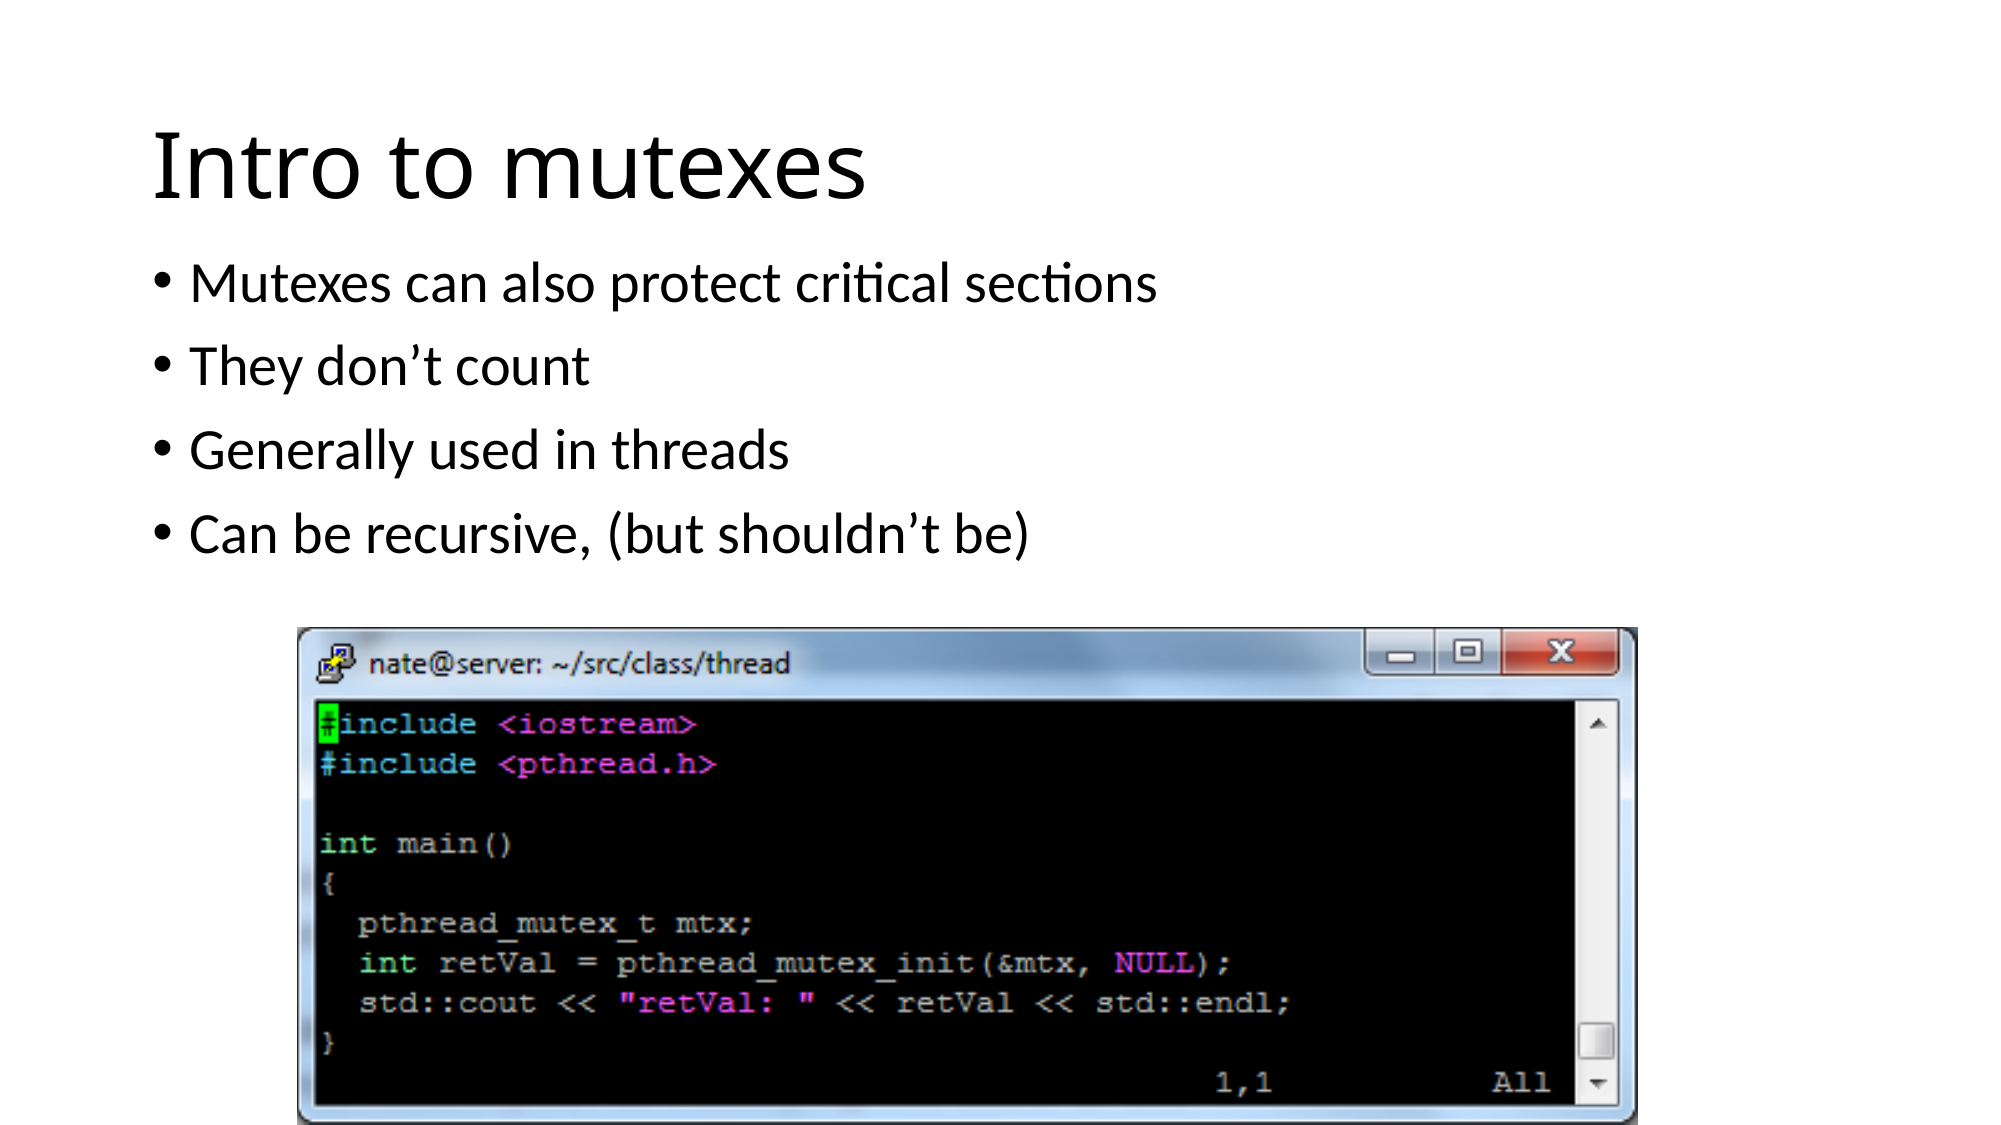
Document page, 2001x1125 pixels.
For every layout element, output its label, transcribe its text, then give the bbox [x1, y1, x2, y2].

list Mutexes can also protect critical sections They don’t count Generally used in threads Can be recursive, (but shouldn’t be) [137, 244, 1838, 610]
picture [297, 627, 1638, 1125]
title Intro to mutexes [137, 59, 1863, 278]
